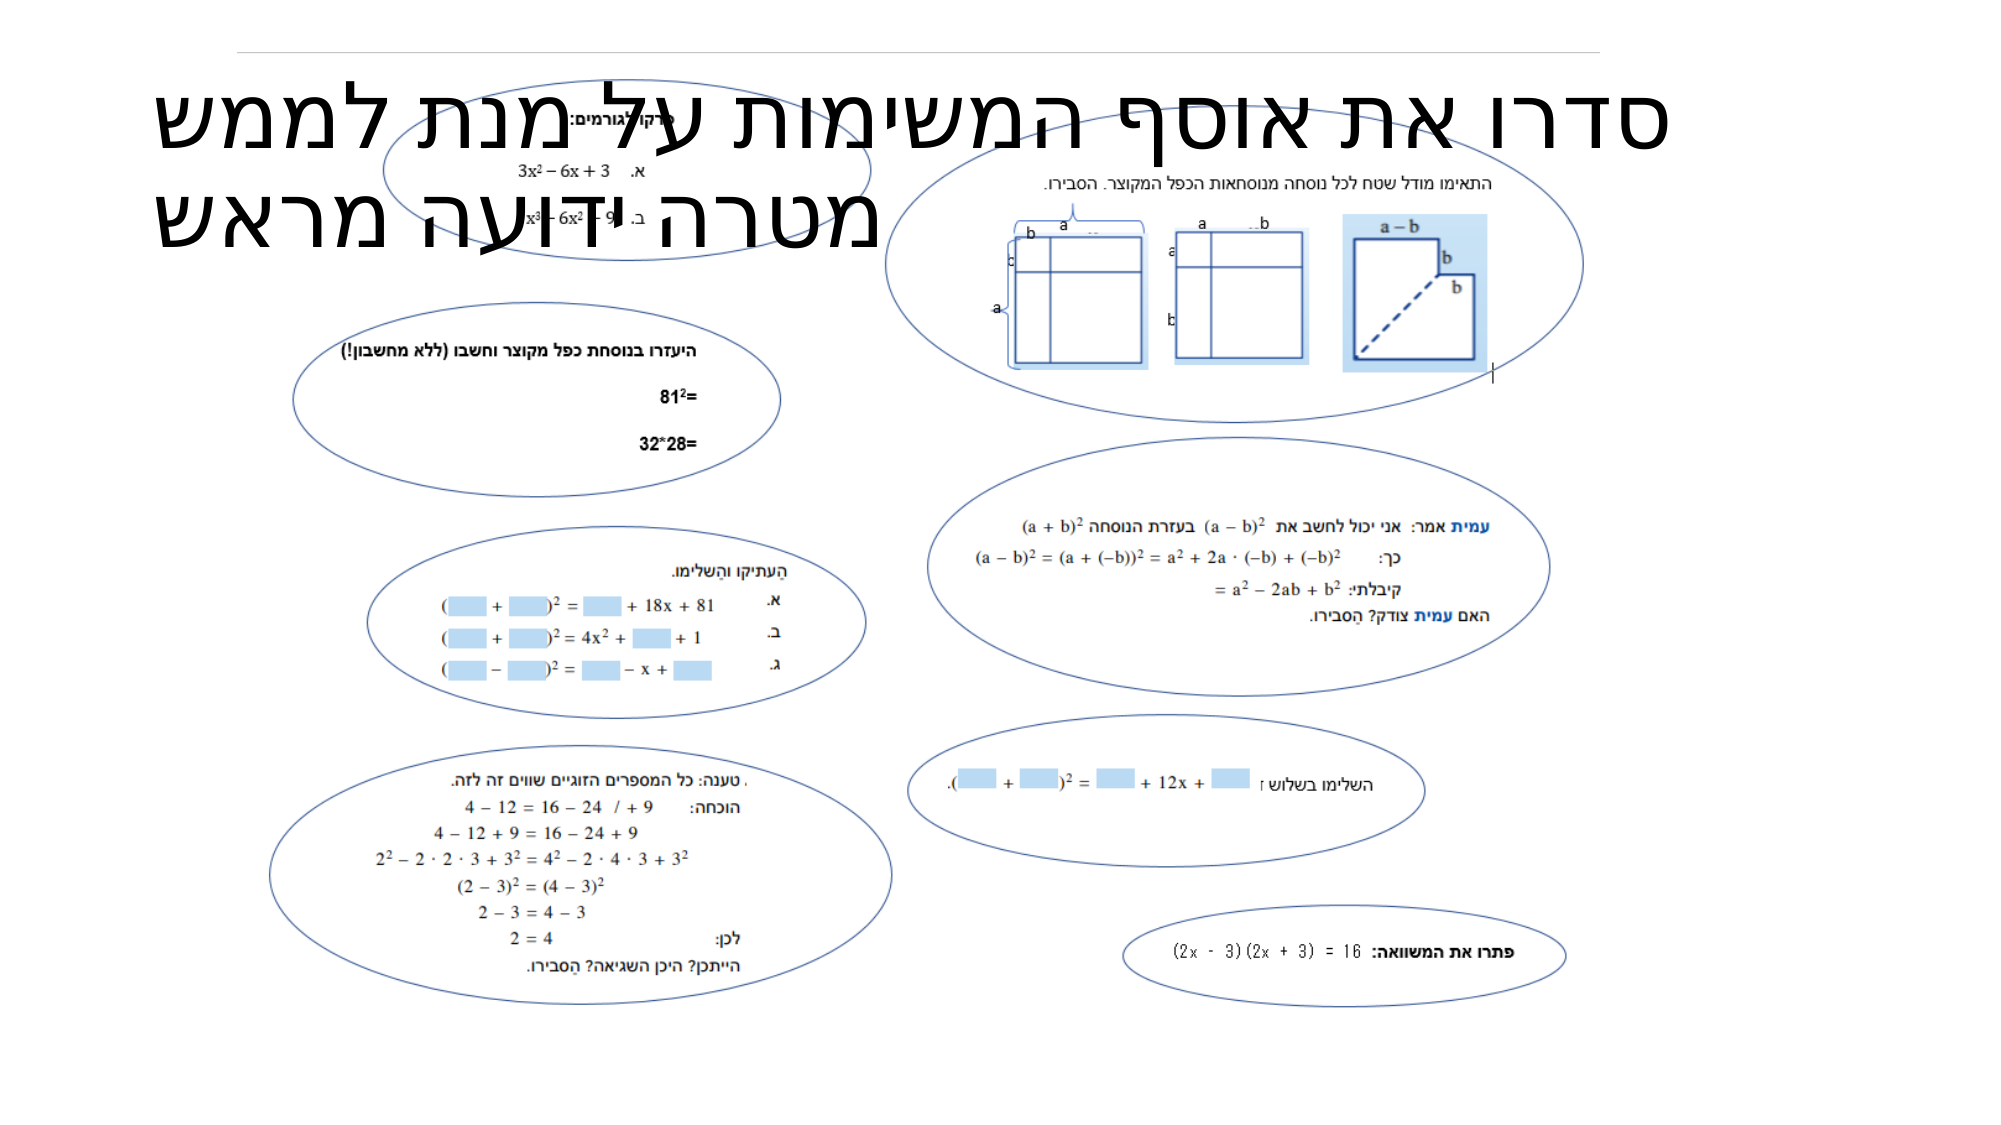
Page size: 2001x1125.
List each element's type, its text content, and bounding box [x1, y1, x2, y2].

title סדרו את אוסף המשימות על מנת לממש מטרה ידועה מראש [137, 59, 236, 278]
title סדרו את אוסף המשימות על מנת לממש מטרה ידועה מראש [1600, 59, 1863, 278]
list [236, 52, 1600, 1026]
